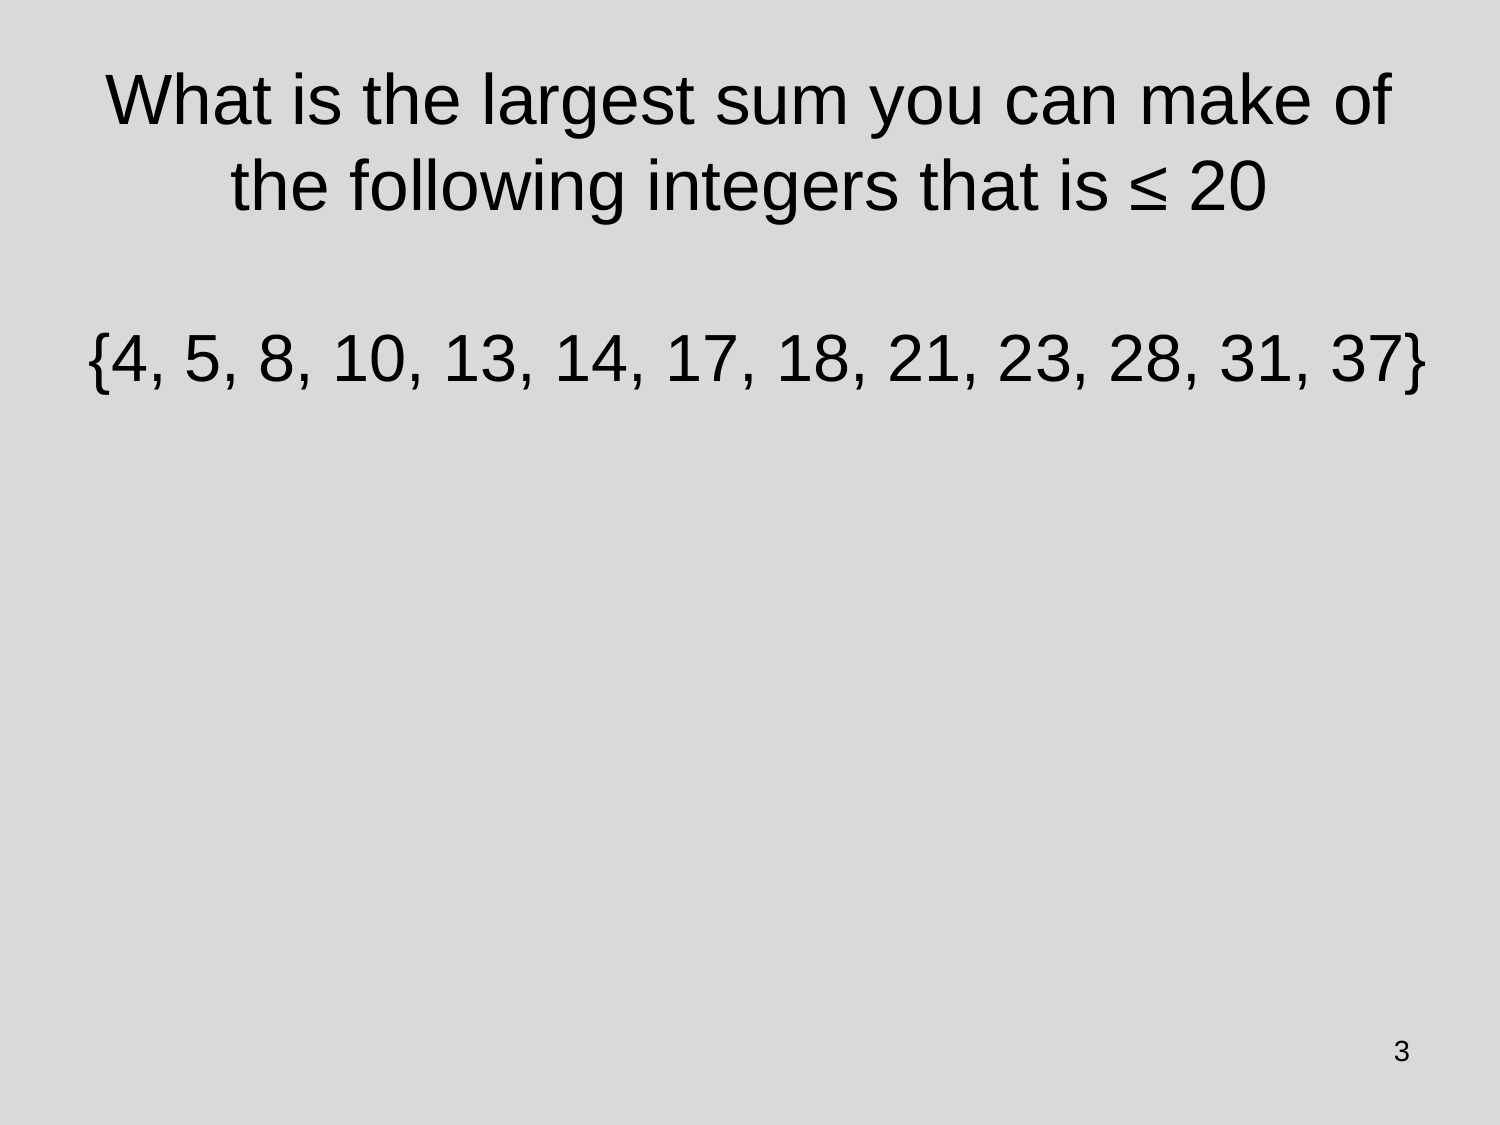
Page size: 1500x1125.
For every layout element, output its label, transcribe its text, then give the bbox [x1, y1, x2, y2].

text_box {4, 5, 8, 10, 13, 14, 17, 18, 21, 23, 28, 31, 37} [74, 307, 1500, 403]
slide_number 3 [1074, 1024, 1426, 1103]
title What is the largest sum you can make of the following integers that is ≤ 20 [75, 45, 1425, 233]
